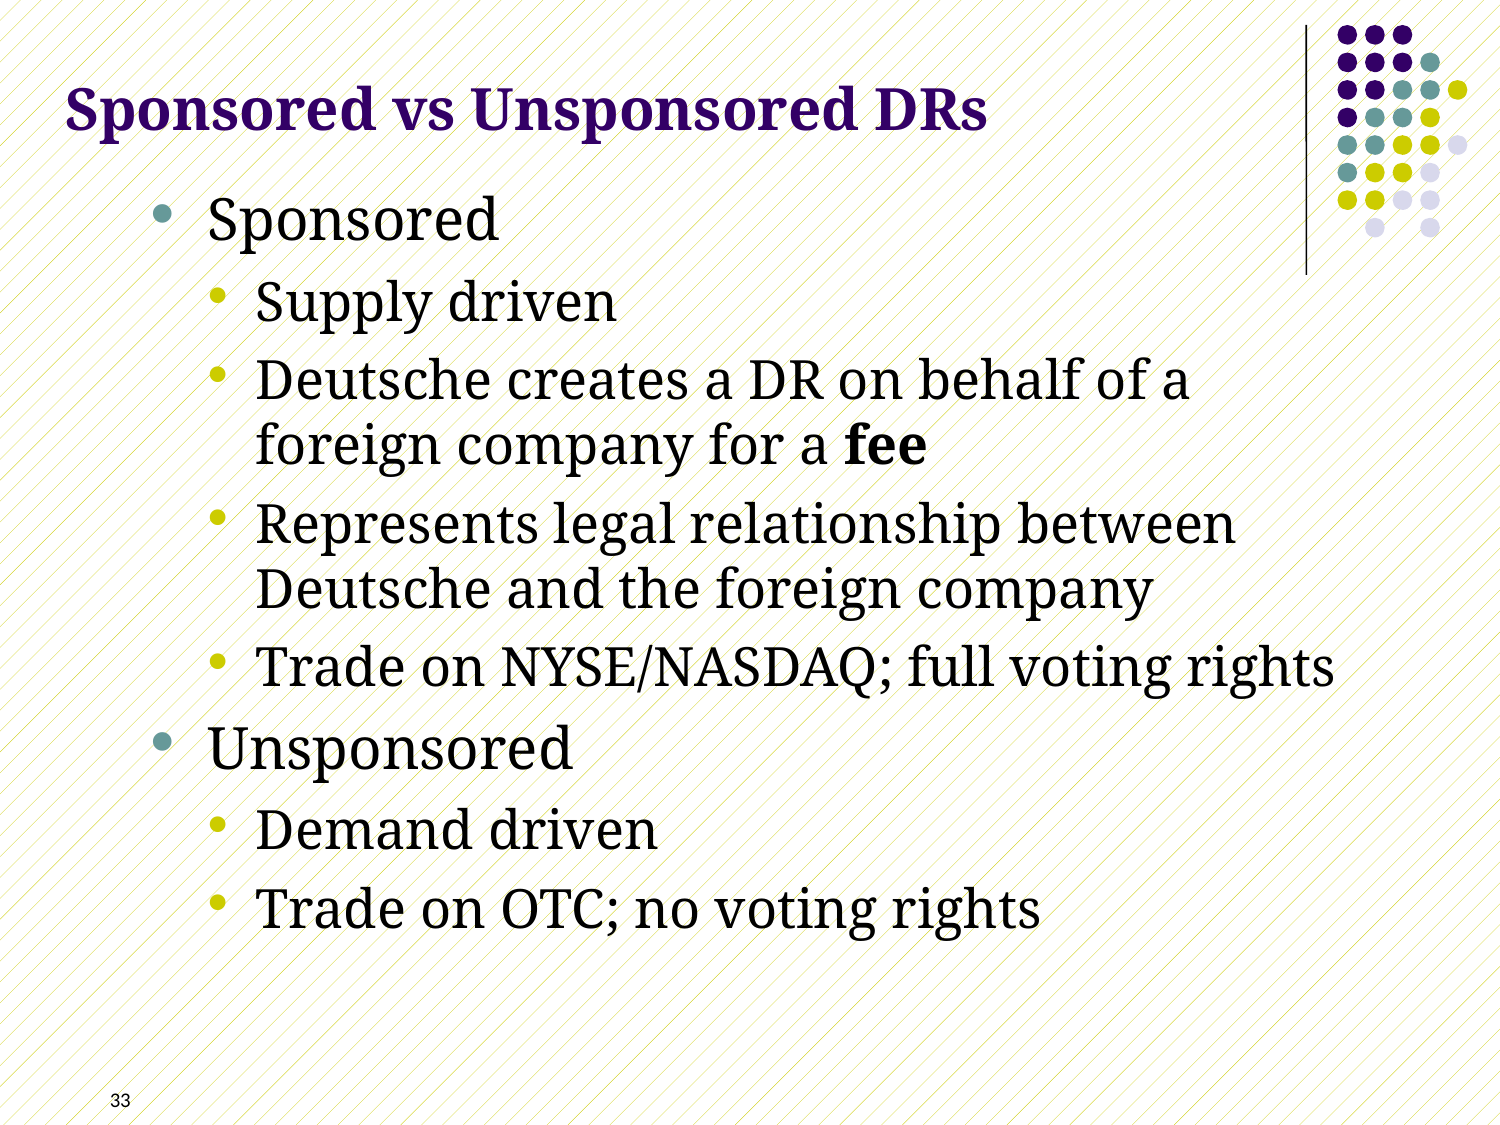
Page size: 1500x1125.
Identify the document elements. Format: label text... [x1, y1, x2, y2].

slide_number 33 [78, 1079, 146, 1106]
list Sponsored Supply driven Deutsche creates a DR on behalf of a foreign company for a fee Represents legal relationship between Deutsche and the foreign company Trade on NYSE/NASDAQ; full voting rights Unsponsored Demand driven Trade on OTC; no voting rights [78, 174, 1400, 974]
title Sponsored vs Unsponsored DRs [50, 37, 1313, 150]
